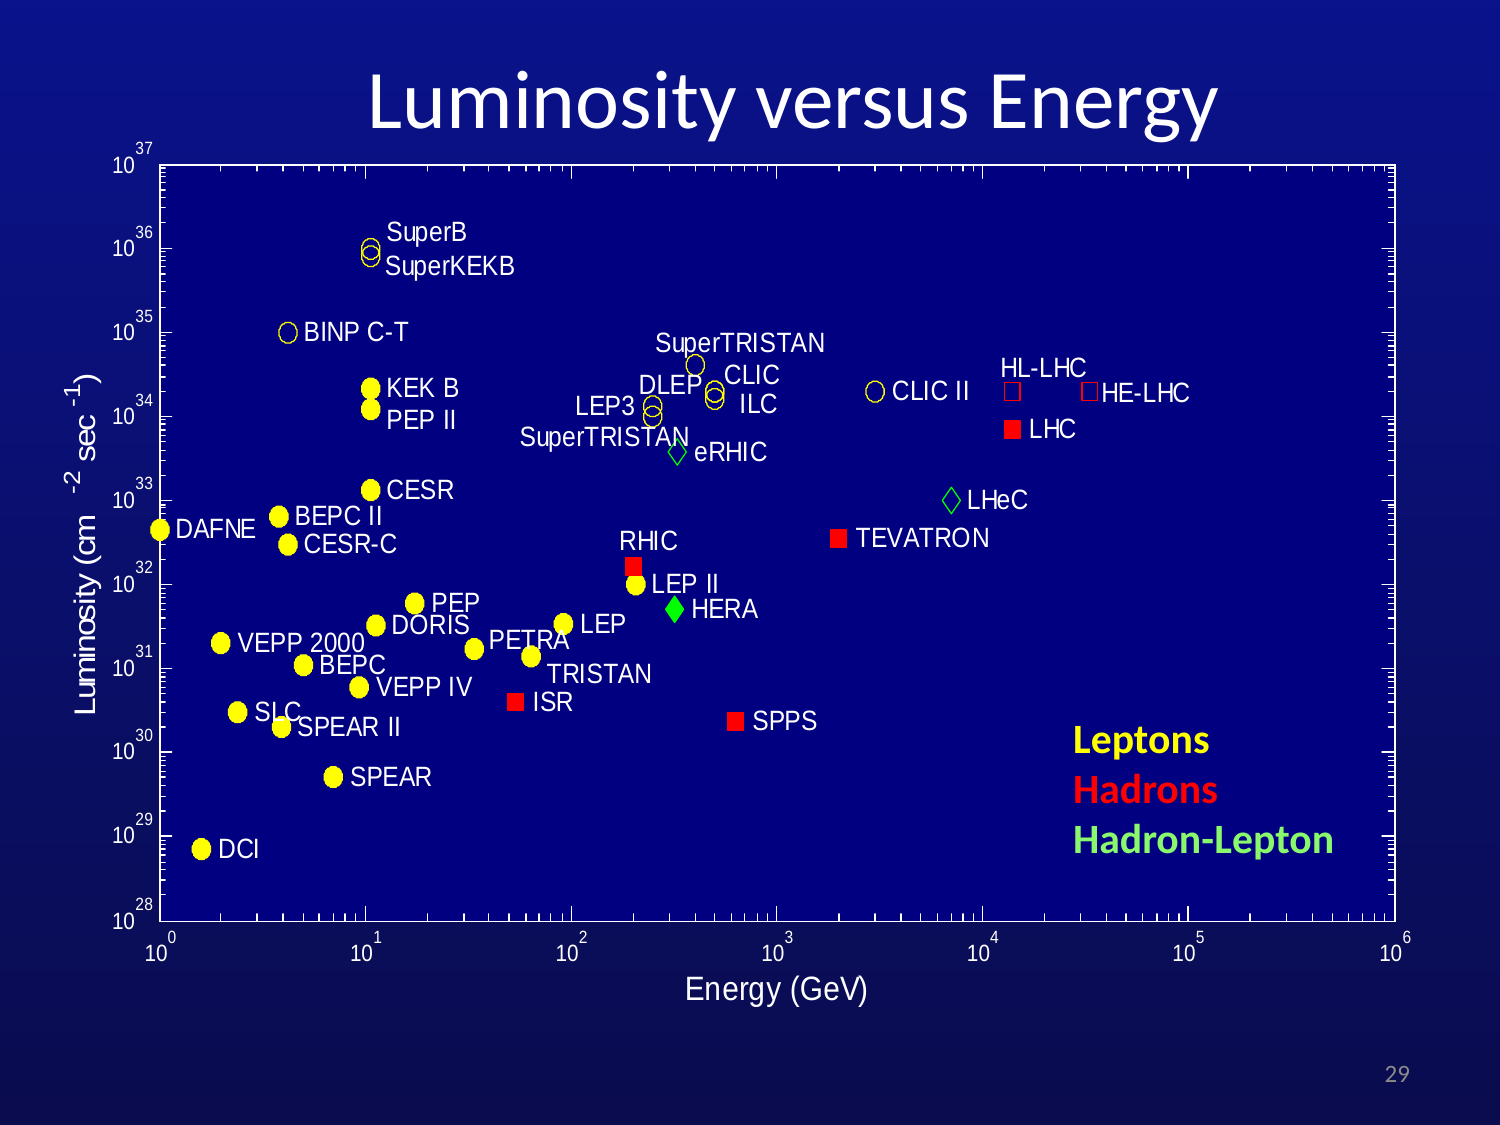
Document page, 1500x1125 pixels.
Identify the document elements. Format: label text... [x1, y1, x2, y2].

picture [0, 95, 1500, 1024]
text_box Luminosity versus Energy [353, 37, 1236, 94]
slide_number 29 [1074, 1042, 1425, 1103]
